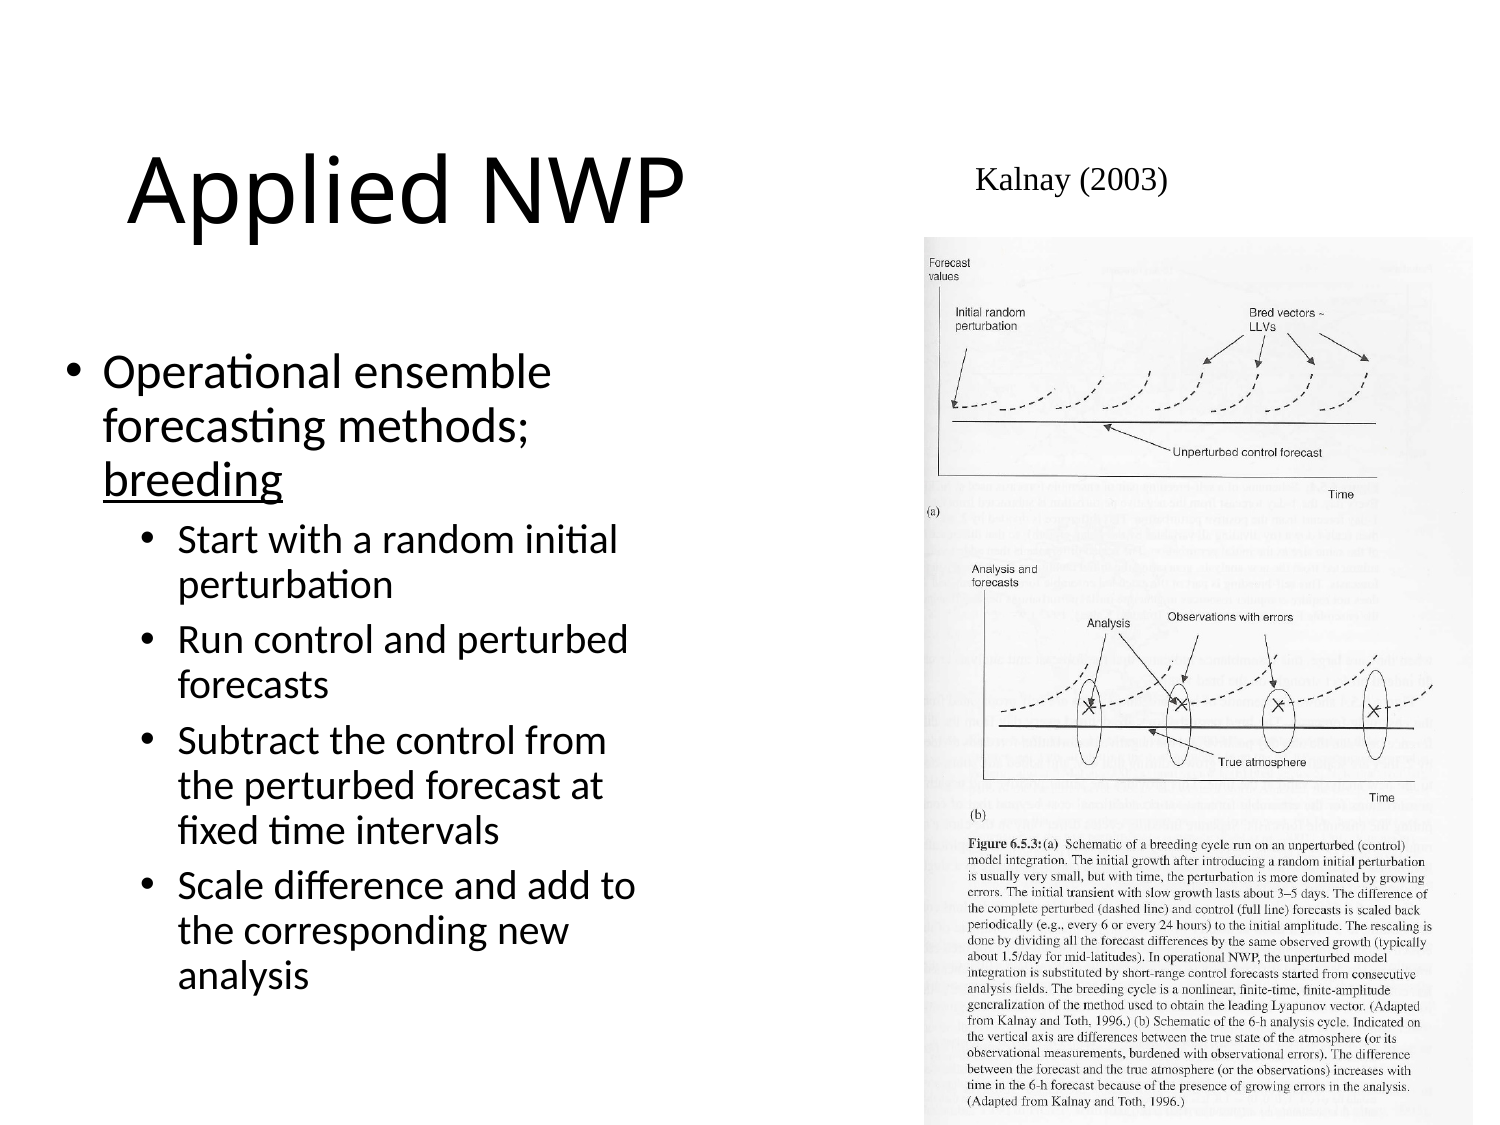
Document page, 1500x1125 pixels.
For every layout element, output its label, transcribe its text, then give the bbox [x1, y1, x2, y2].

title Applied NWP [112, 99, 1388, 288]
picture [924, 237, 1473, 1125]
text_box Kalnay (2003) [960, 149, 1184, 205]
list Operational ensemble forecasting methods; breeding Start with a random initial perturbation Run control and perturbed forecasts Subtract the control from the perturbed forecast at fixed time intervals Scale difference and add to the corresponding new analysis [49, 337, 676, 1101]
